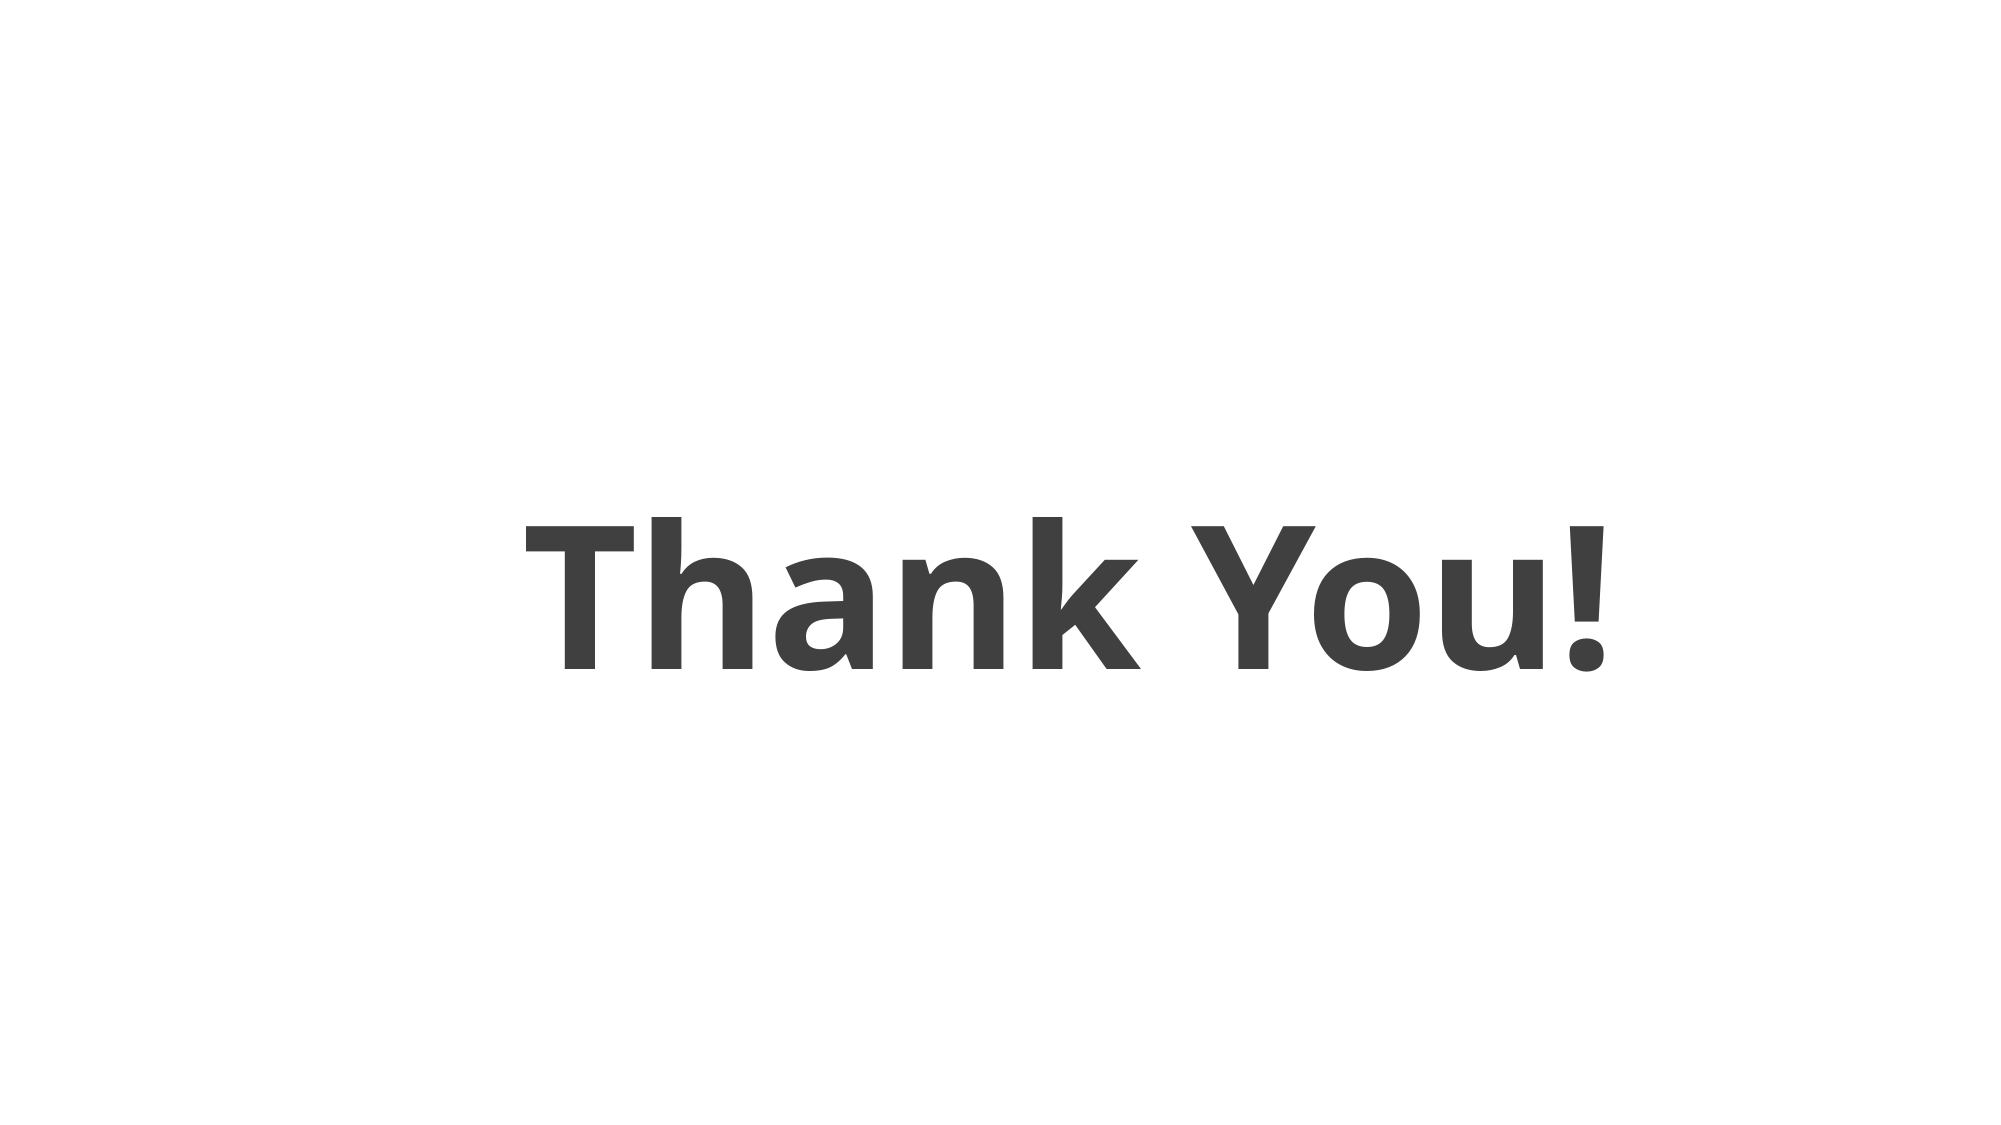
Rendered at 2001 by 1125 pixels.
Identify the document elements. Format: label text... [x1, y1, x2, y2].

title Thank You! [507, 480, 2000, 719]
